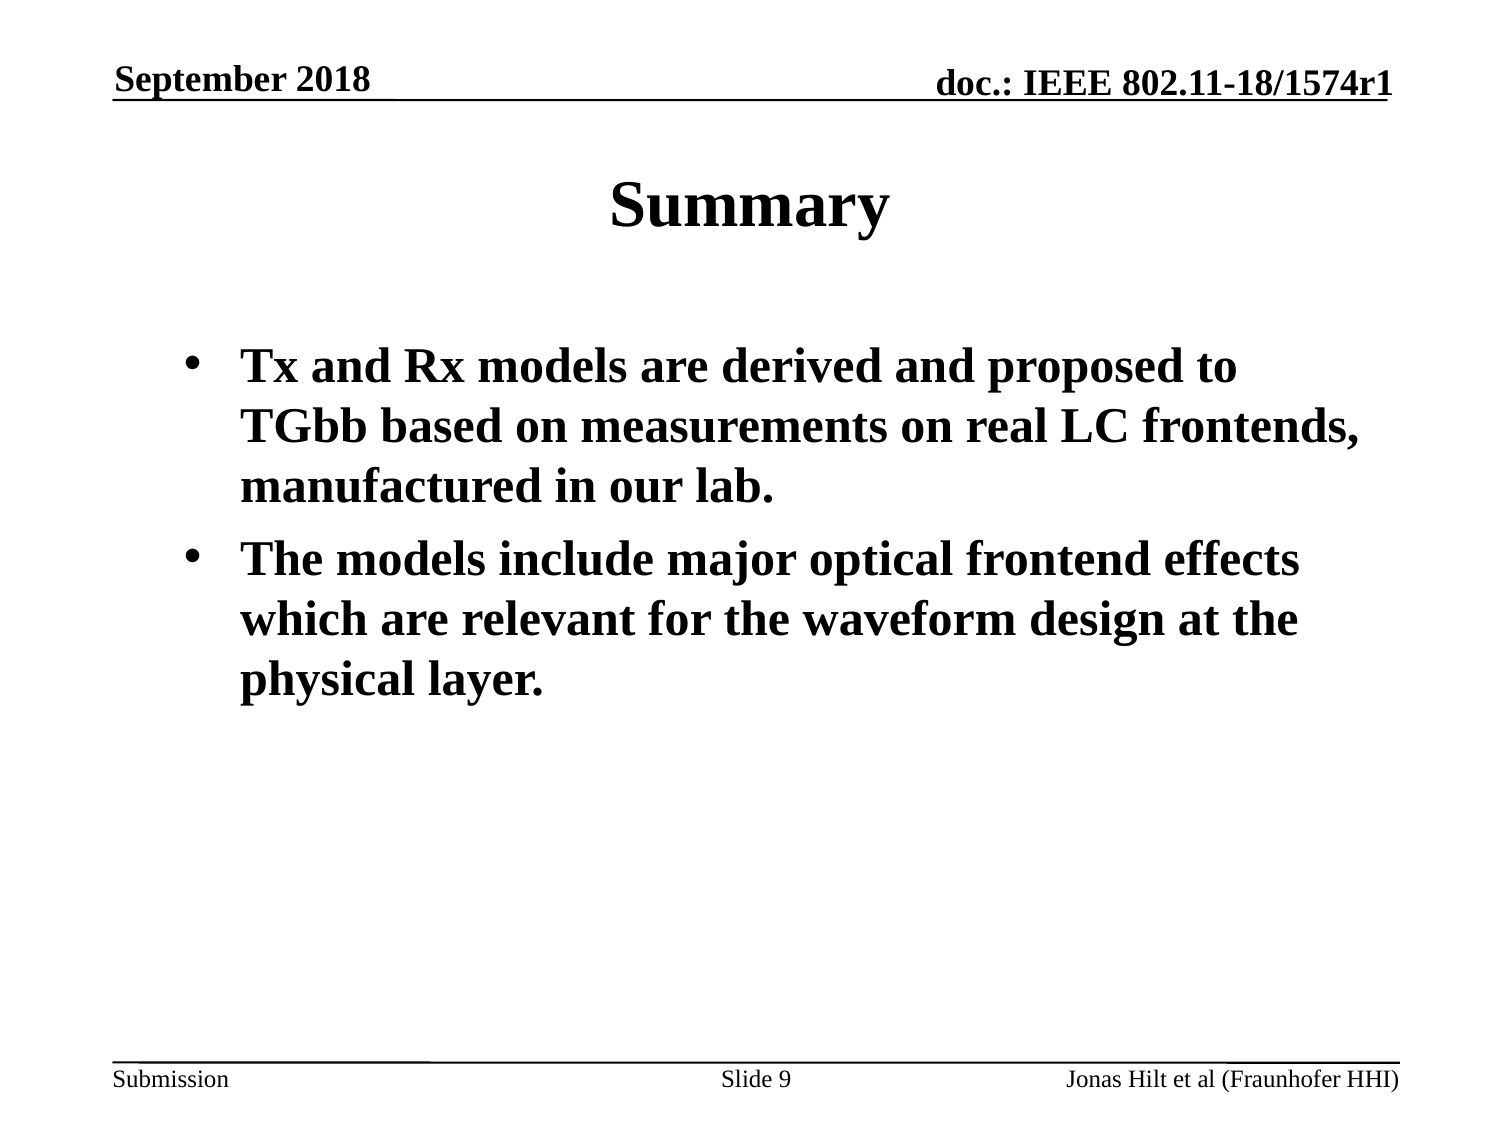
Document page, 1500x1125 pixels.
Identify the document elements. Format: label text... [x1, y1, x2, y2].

title Summary [112, 112, 1388, 288]
slide_number Slide 9 [712, 1061, 800, 1123]
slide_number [114, 54, 540, 100]
footer Jonas Hilt et al (Fraunhofer HHI) [900, 1061, 1400, 1093]
list Tx and Rx models are derived and proposed to TGbb based on measurements on real LC frontends, manufactured in our lab. The models include major optical frontend effects which are relevant for the waveform design at the physical layer. [112, 324, 1388, 1001]
